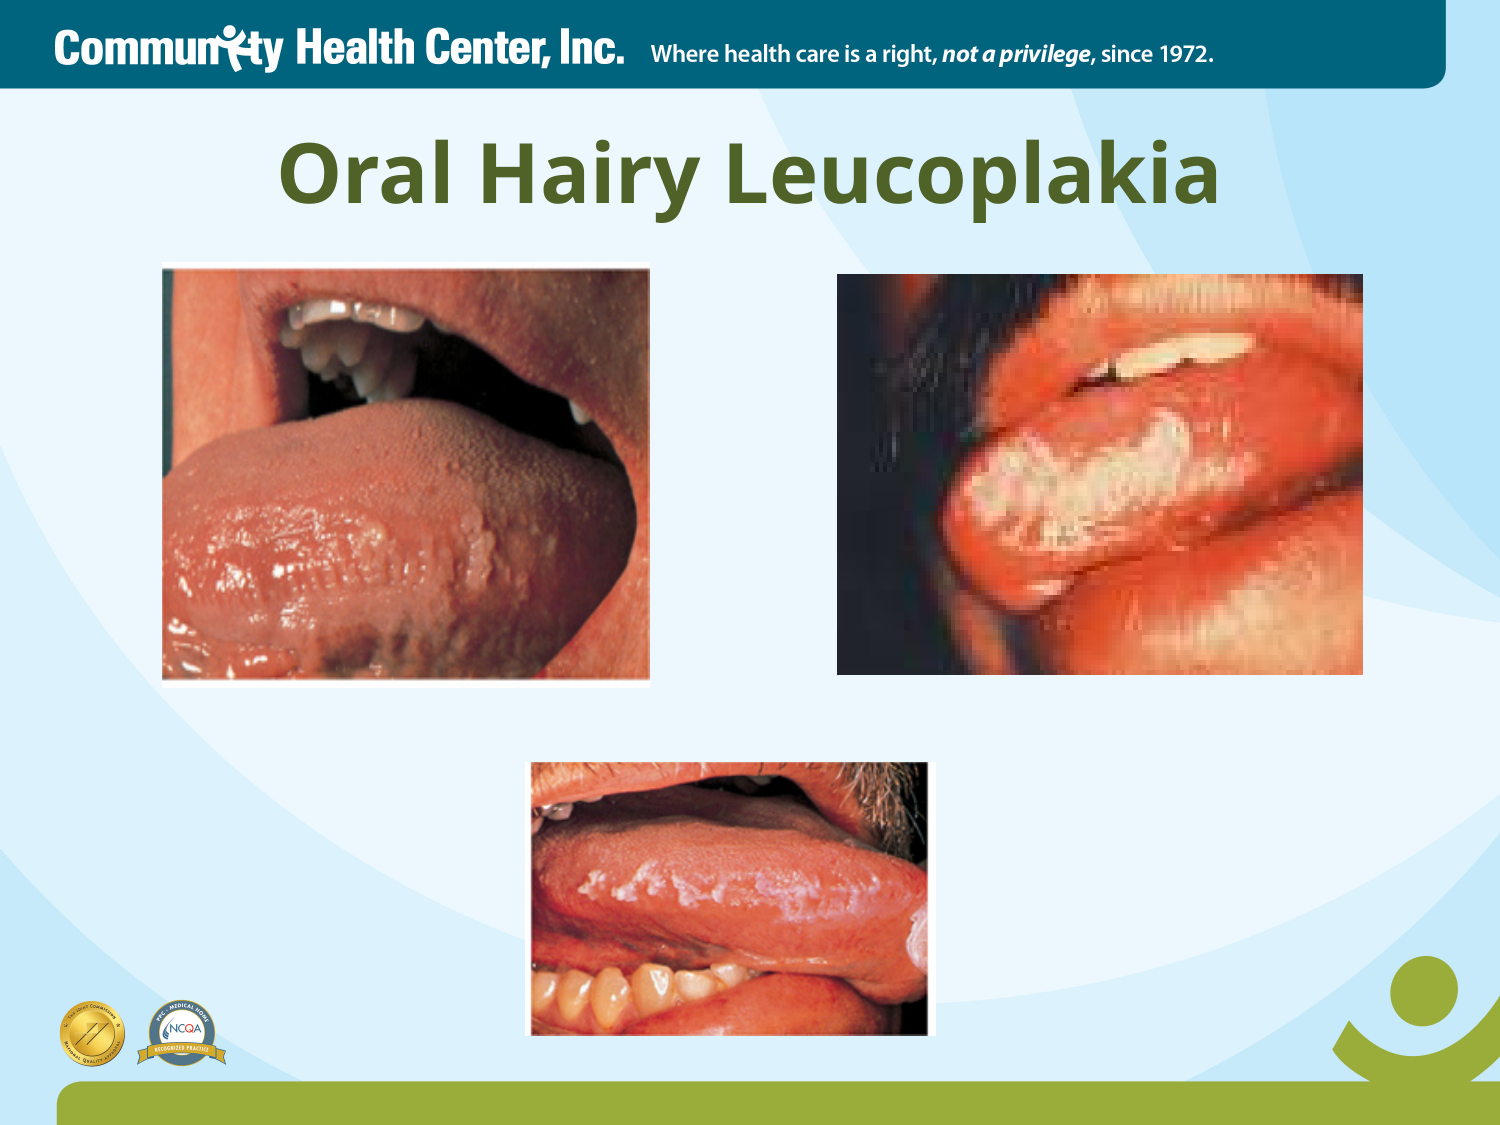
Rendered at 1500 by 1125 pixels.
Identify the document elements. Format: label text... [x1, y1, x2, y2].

picture [427, 28, 471, 64]
picture [82, 38, 102, 64]
picture [324, 39, 344, 63]
picture [1048, 45, 1064, 61]
picture [765, 45, 776, 61]
picture [943, 50, 954, 61]
picture [1103, 50, 1110, 61]
picture [298, 29, 320, 63]
picture [562, 29, 568, 63]
picture [1042, 45, 1047, 61]
picture [687, 50, 697, 61]
picture [595, 39, 614, 63]
picture [1000, 50, 1012, 66]
picture [106, 39, 137, 64]
picture [1196, 46, 1206, 61]
picture [779, 45, 789, 61]
picture [347, 38, 366, 63]
picture [983, 50, 994, 62]
picture [752, 50, 761, 61]
picture [884, 50, 890, 61]
picture [176, 39, 195, 64]
picture [708, 50, 718, 61]
picture [1080, 50, 1090, 61]
picture [1066, 50, 1078, 66]
picture [1030, 50, 1040, 61]
picture [898, 50, 908, 66]
picture [957, 50, 969, 61]
picture [199, 31, 283, 72]
picture [510, 39, 529, 63]
picture [1132, 50, 1140, 61]
picture [0, 0, 1500, 1125]
picture [700, 50, 706, 61]
picture [726, 45, 736, 61]
picture [379, 32, 392, 63]
picture [141, 39, 172, 64]
picture [495, 32, 508, 63]
picture [474, 39, 492, 63]
picture [971, 47, 978, 61]
picture [1142, 50, 1152, 61]
picture [1184, 46, 1194, 61]
picture [1171, 47, 1176, 56]
picture [739, 50, 749, 61]
picture [533, 39, 545, 63]
picture [1161, 46, 1166, 62]
picture [652, 45, 671, 61]
picture [674, 45, 684, 61]
picture [1015, 50, 1027, 61]
picture [829, 50, 838, 61]
picture [370, 29, 376, 63]
picture [867, 50, 875, 61]
picture [395, 29, 413, 63]
picture [56, 30, 79, 64]
picture [852, 50, 859, 61]
picture [821, 50, 826, 61]
title Oral Hairy Leucoplakia [75, 112, 1425, 300]
picture [797, 50, 805, 61]
picture [912, 45, 922, 61]
picture [542, 57, 550, 68]
picture [923, 47, 931, 61]
picture [1123, 50, 1129, 61]
picture [224, 26, 235, 37]
picture [1172, 46, 1181, 61]
picture [808, 50, 817, 61]
picture [573, 39, 591, 63]
